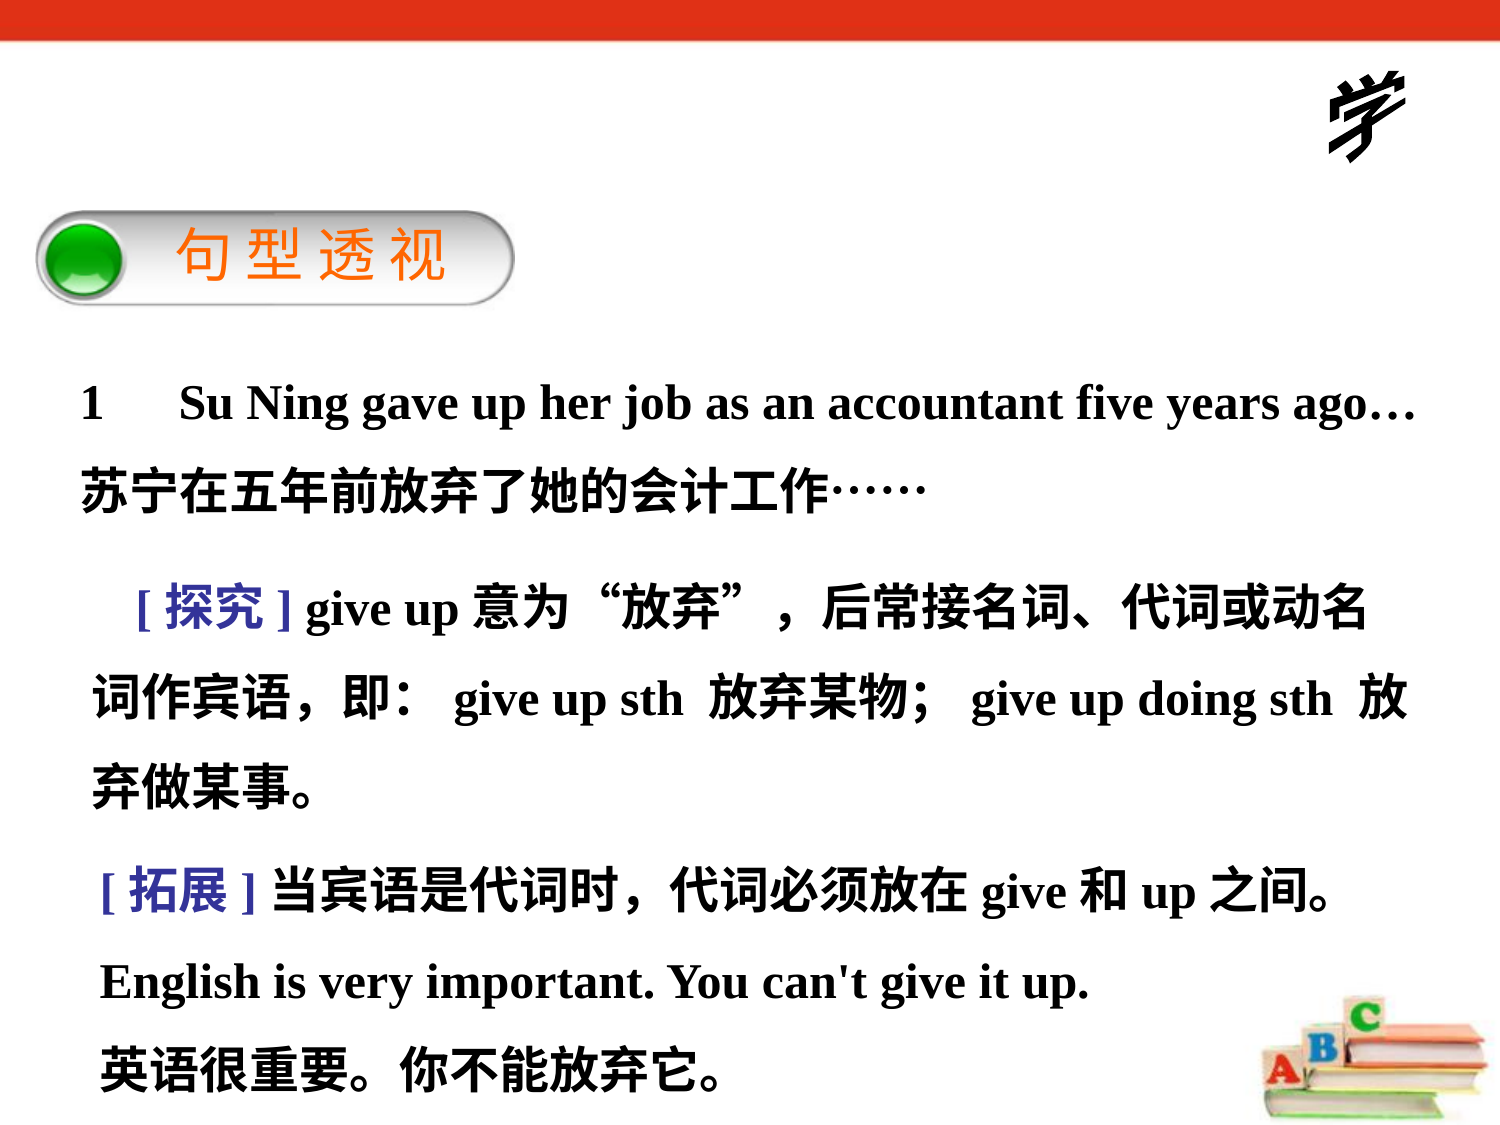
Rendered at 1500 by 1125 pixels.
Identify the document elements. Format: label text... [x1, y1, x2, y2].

picture [0, 0, 1500, 1125]
text_box 1 Su Ning gave up her job as an accountant five years ago… 苏宁在五年前放弃了她的会计工作…… [64, 332, 1447, 528]
text_box [拓展]当宾语是代词时，代词必须放在give和up之间。 English is very important. You can't give it up. 英语很重要。你不能放弃它。 [41, 821, 1400, 1106]
text_box [探究] give up意为“放弃”，后常接名词、代词或动名词作宾语，即：give up sth 放弃某物；give up doing sth 放弃做某事。 [76, 537, 1436, 823]
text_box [35, 210, 515, 312]
